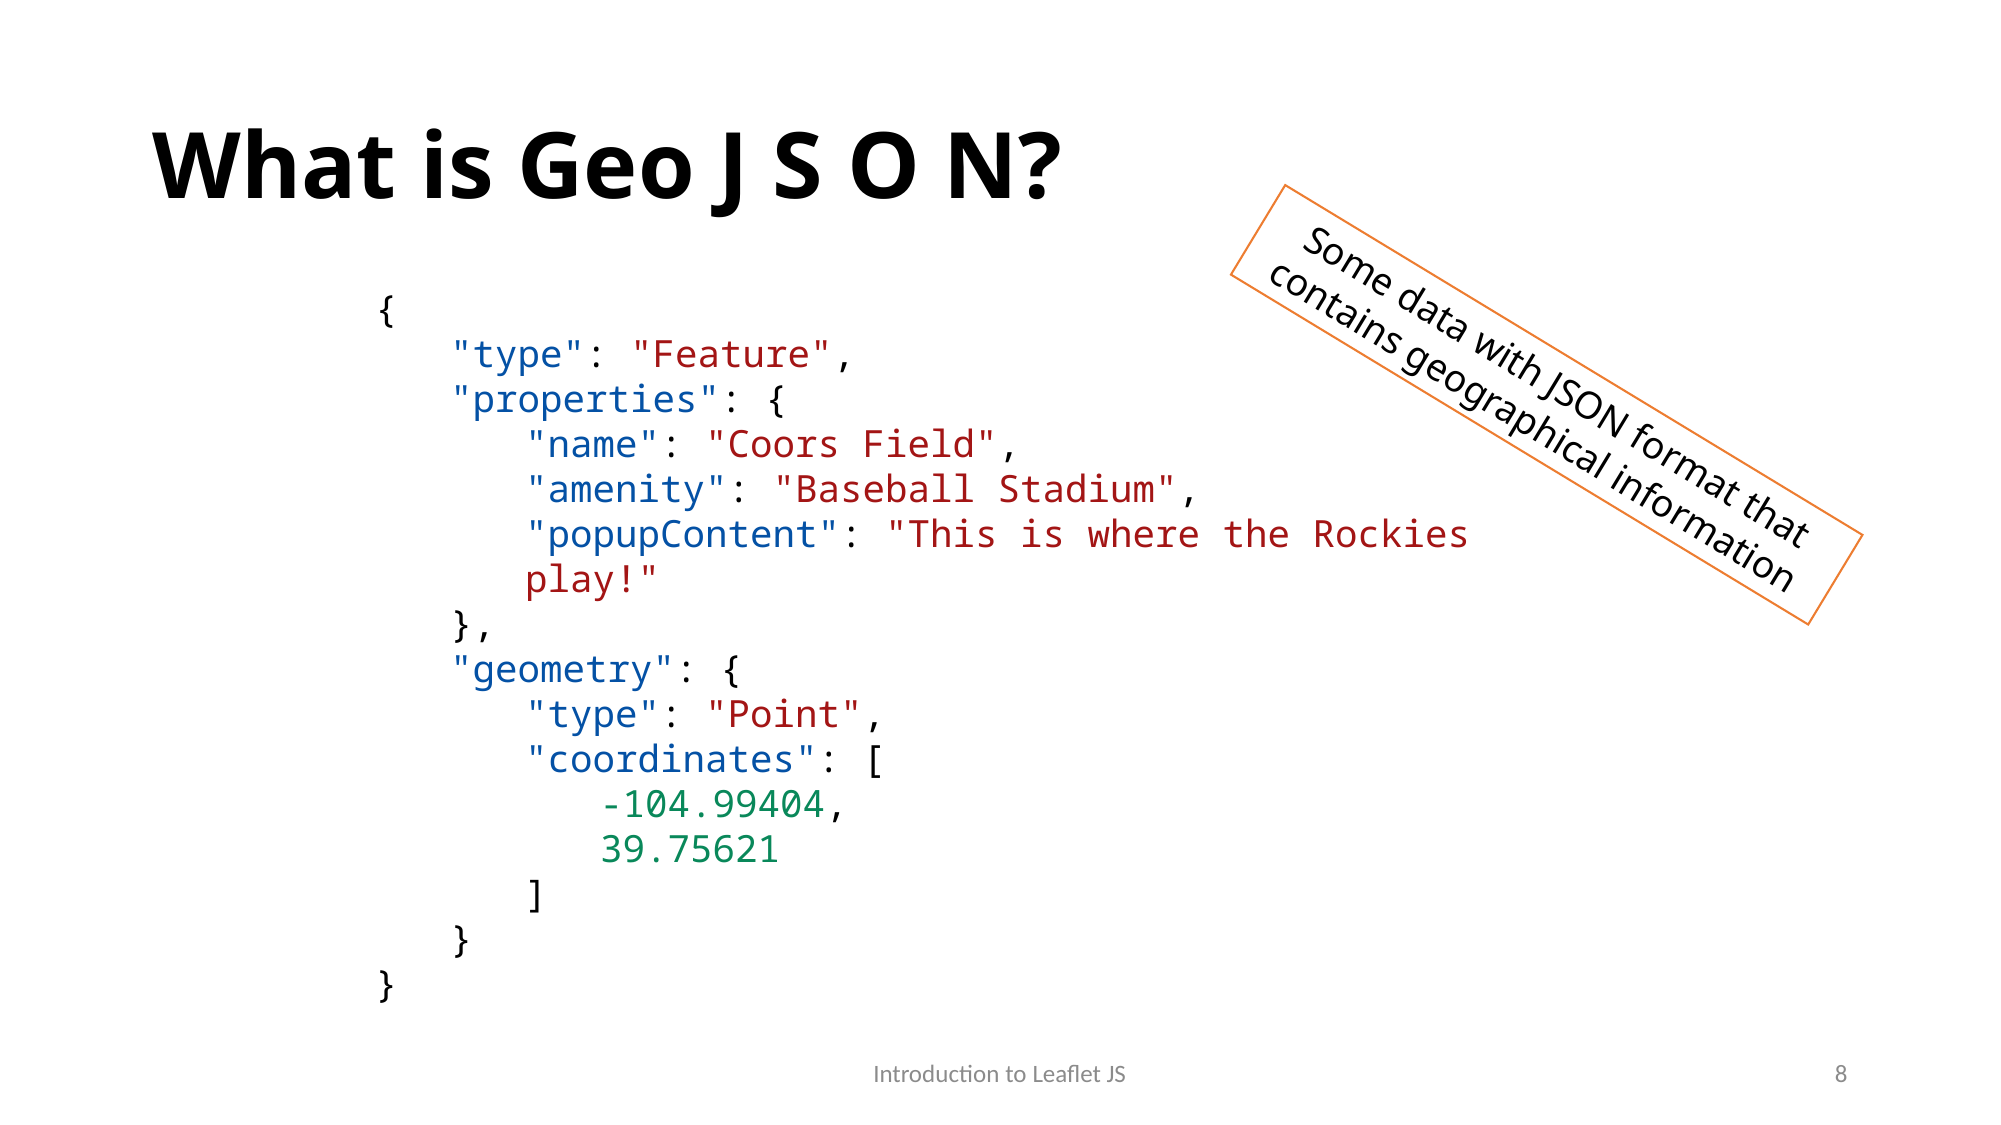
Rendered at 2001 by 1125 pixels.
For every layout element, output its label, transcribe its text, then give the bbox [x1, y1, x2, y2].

title What is Geo J S O N? [137, 59, 1863, 278]
footer Introduction to Leaflet JS [662, 1042, 1338, 1103]
slide_number 8 [1412, 1042, 1863, 1103]
text_box { "type": "Feature", "properties": { "name": "Coors Field", "amenity": "Baseball Stadium", "popupContent": "This is where the Rockies play!" }, "geometry": { "type": "Point", "coordinates": [ -104.99404, 39.75621 ] } } [360, 277, 1640, 1012]
text_box Some data with JSON format that contains geographical information [1229, 183, 1864, 626]
